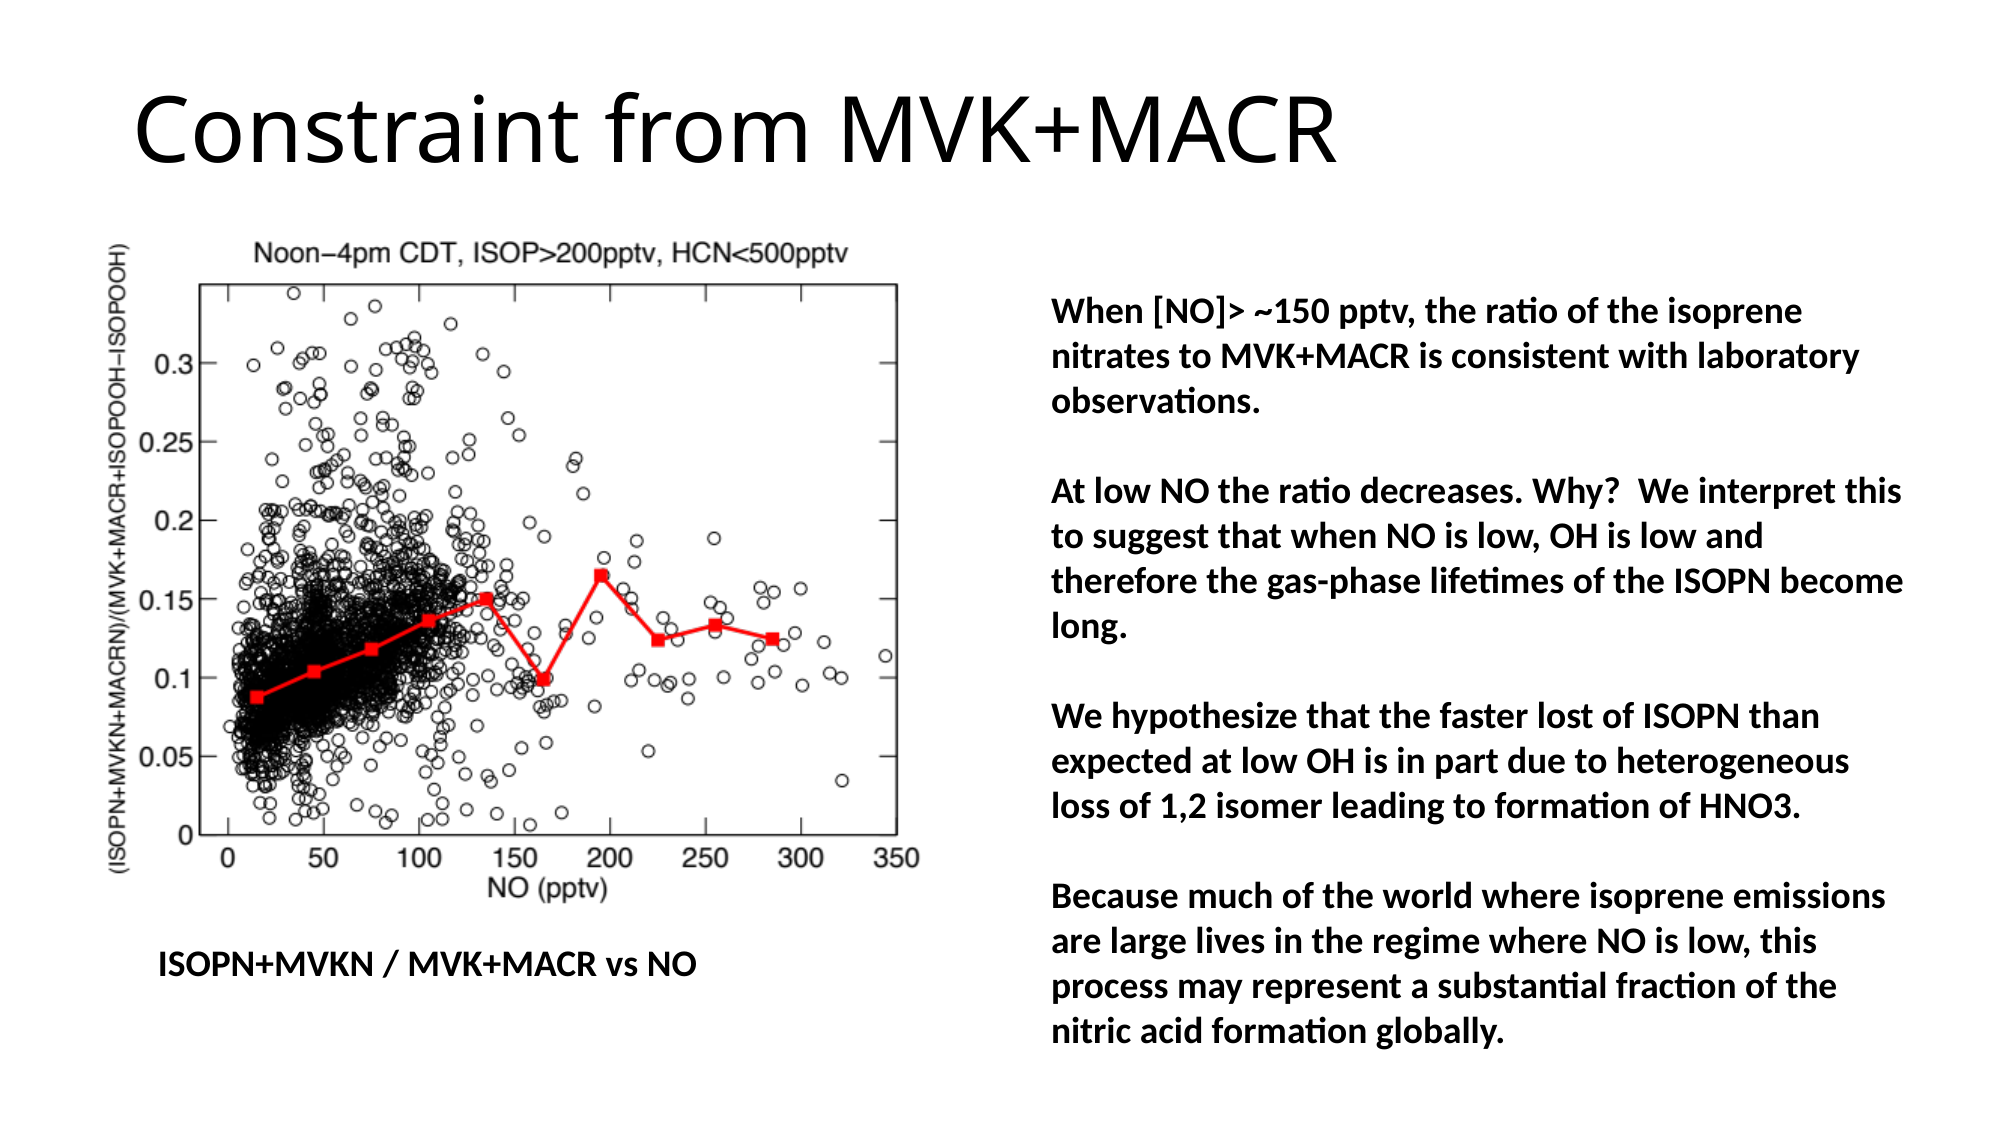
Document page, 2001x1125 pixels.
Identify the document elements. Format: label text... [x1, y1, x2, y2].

picture [83, 234, 978, 906]
text_box When [NO]> ~150 pptv, the ratio of the isoprene nitrates to MVK+MACR is consistent with laboratory observations. At low NO the ratio decreases. Why? We interpret this to suggest that when NO is low, OH is low and therefore the gas-phase lifetimes of the ISOPN become long. We hypothesize that the faster lost of ISOPN than expected at low OH is in part due to heterogeneous loss of 1,2 isomer leading to formation of HNO3. Because much of the world where isoprene emissions are large lives in the regime where NO is low, this process may represent a substantial fraction of the nitric acid formation globally. [1036, 279, 1933, 1059]
title Constraint from MVK+MACR [117, 24, 1939, 242]
text_box ISOPN+MVKN / MVK+MACR vs NO [143, 931, 1036, 991]
